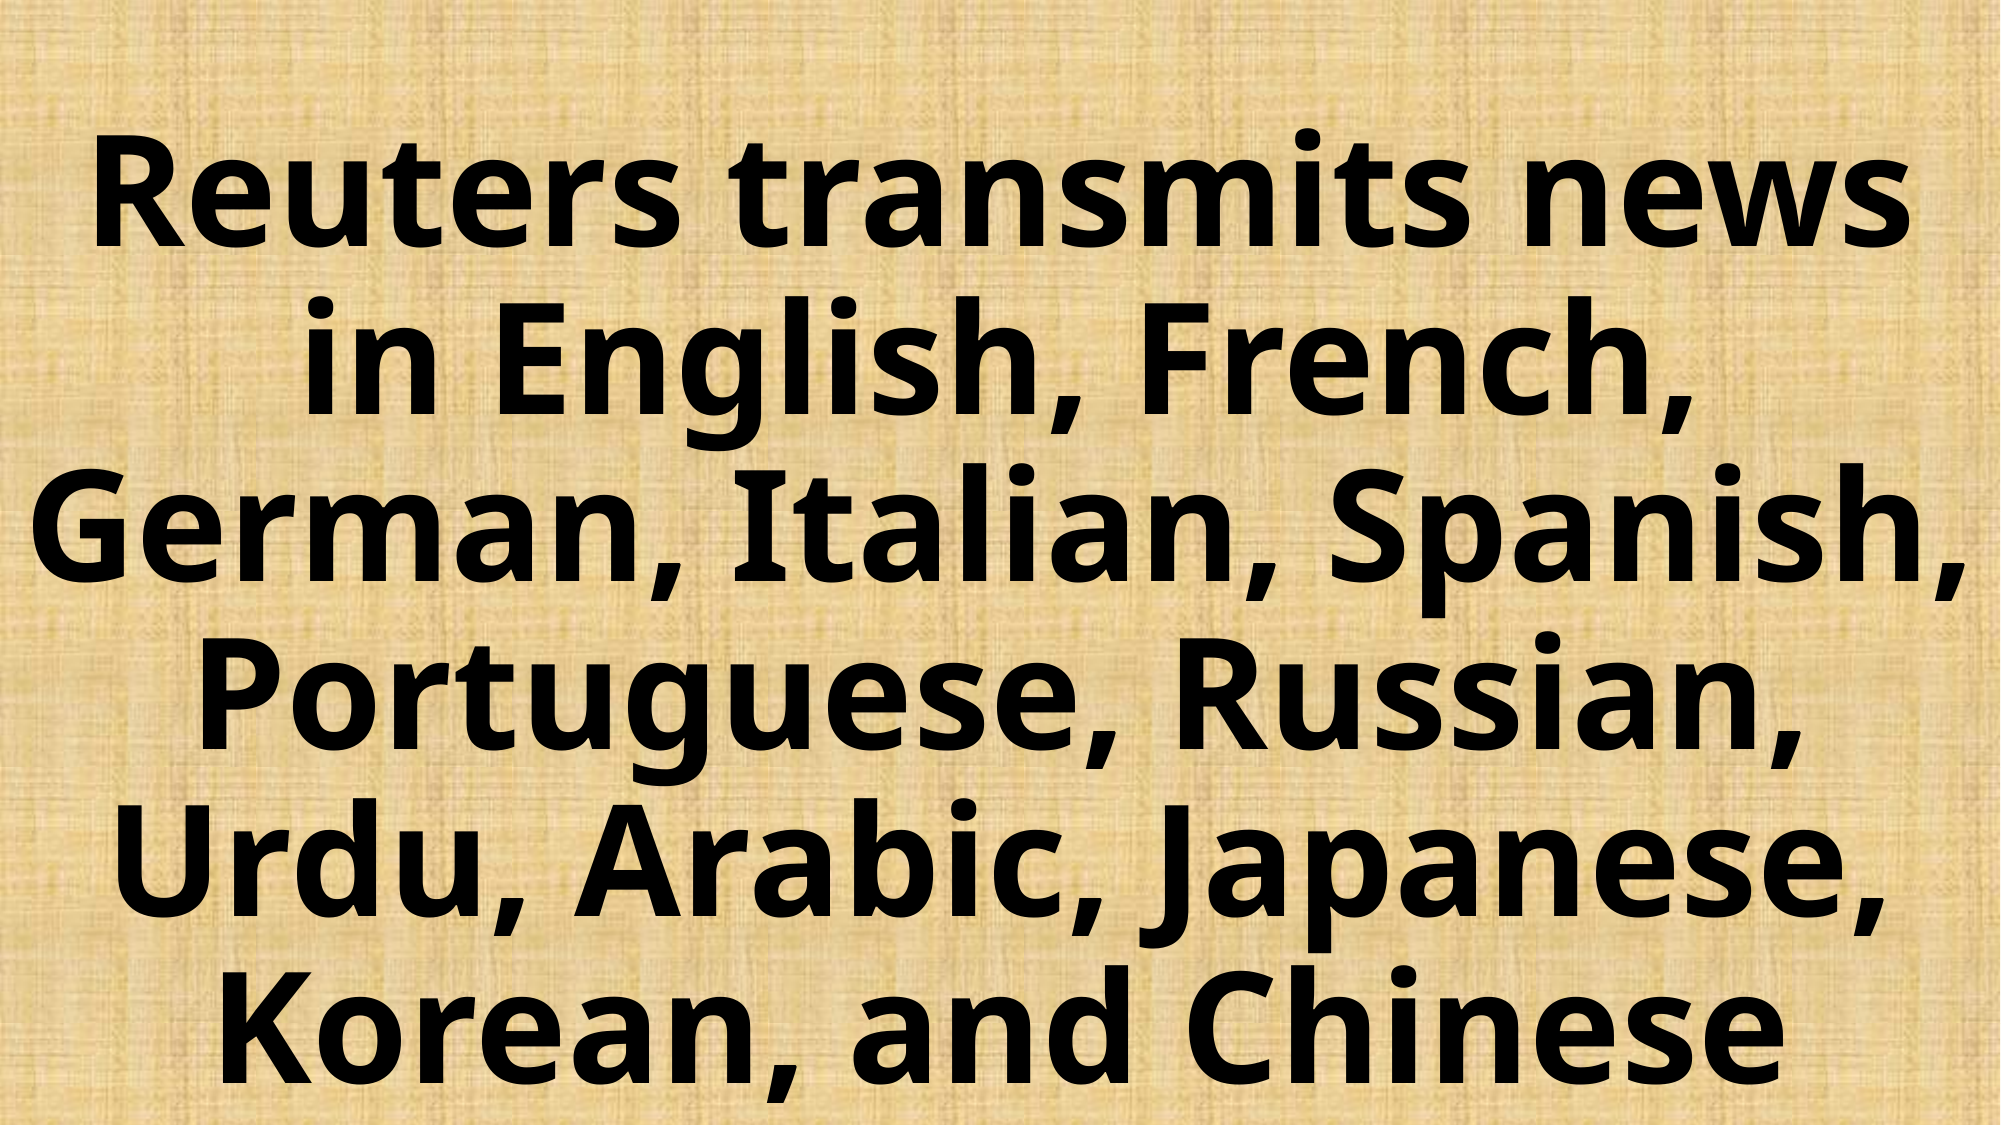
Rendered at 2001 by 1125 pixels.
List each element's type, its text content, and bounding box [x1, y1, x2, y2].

title Reuters transmits news in English, French, German, Italian, Spanish, Portuguese, Russian, Urdu, Arabic, Japanese, Korean, and Chinese [0, 0, 2000, 1125]
